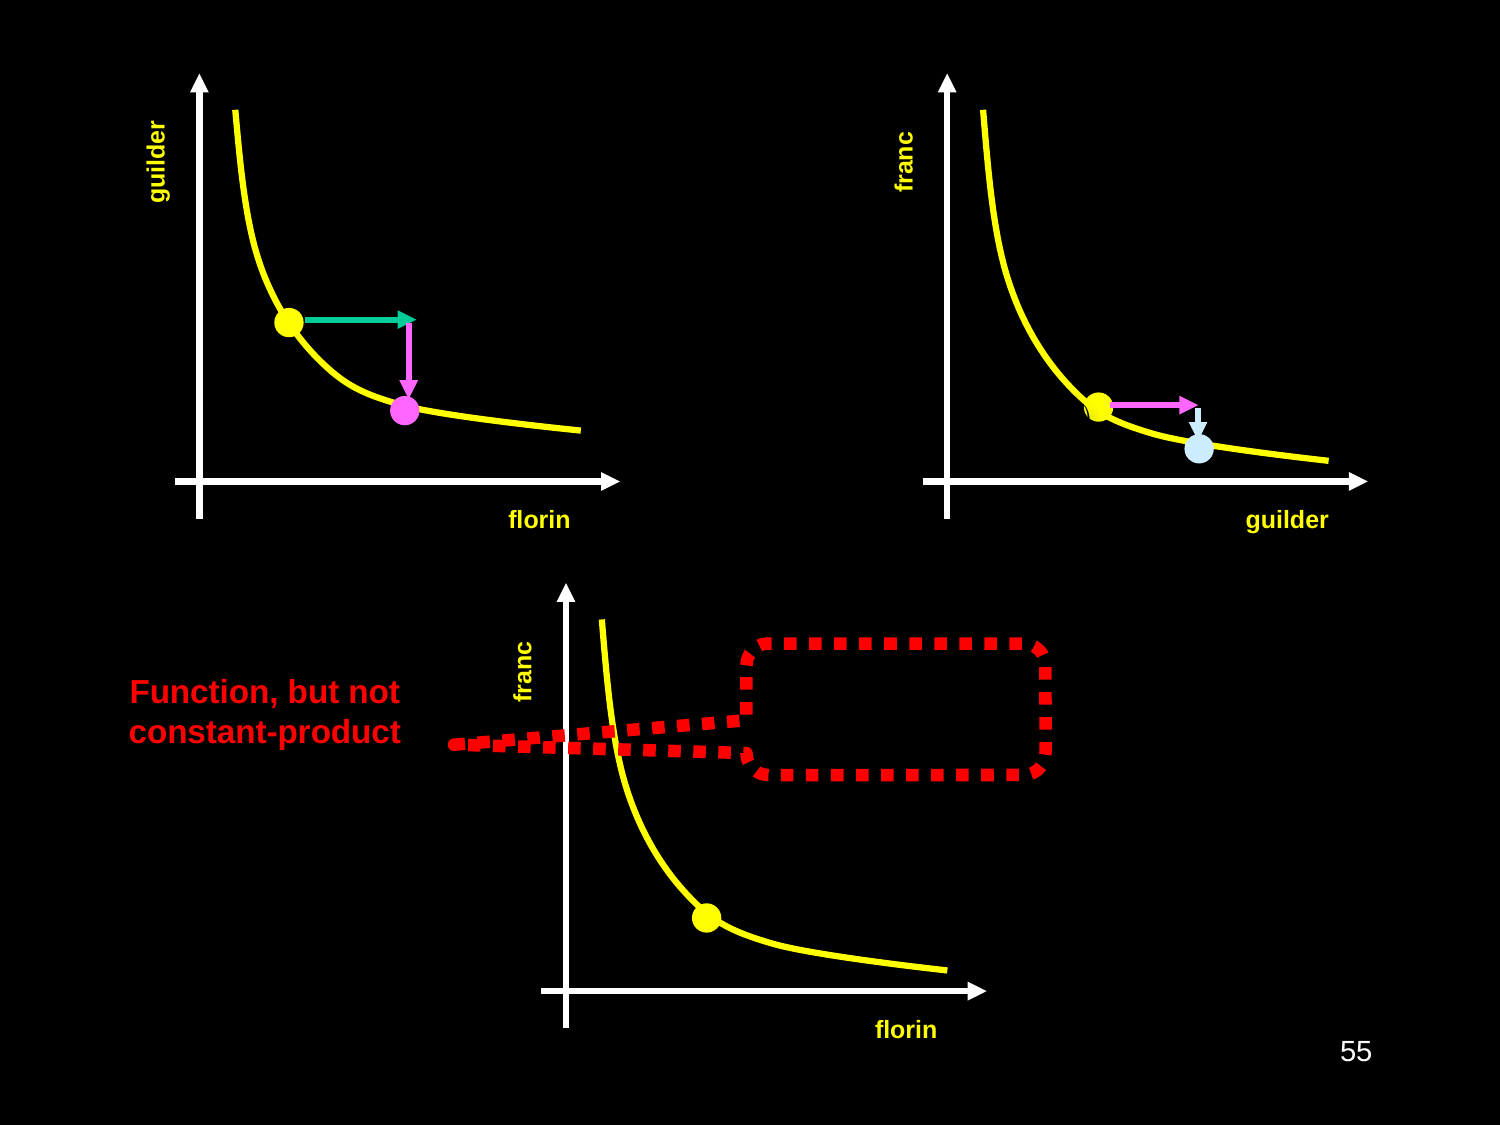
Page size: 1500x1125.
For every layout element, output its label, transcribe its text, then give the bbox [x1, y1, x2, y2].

text_box Function, but not constant-product [67, 663, 463, 758]
text_box florin [493, 496, 586, 542]
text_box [879, 73, 1368, 543]
text_box [277, 311, 301, 335]
text_box [1007, 643, 1046, 775]
text_box [235, 109, 581, 431]
text_box [473, 741, 493, 746]
text_box guilder [132, 105, 177, 219]
slide_number 55 [1074, 1024, 1388, 1101]
text_box [393, 399, 417, 423]
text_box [498, 582, 1002, 1052]
